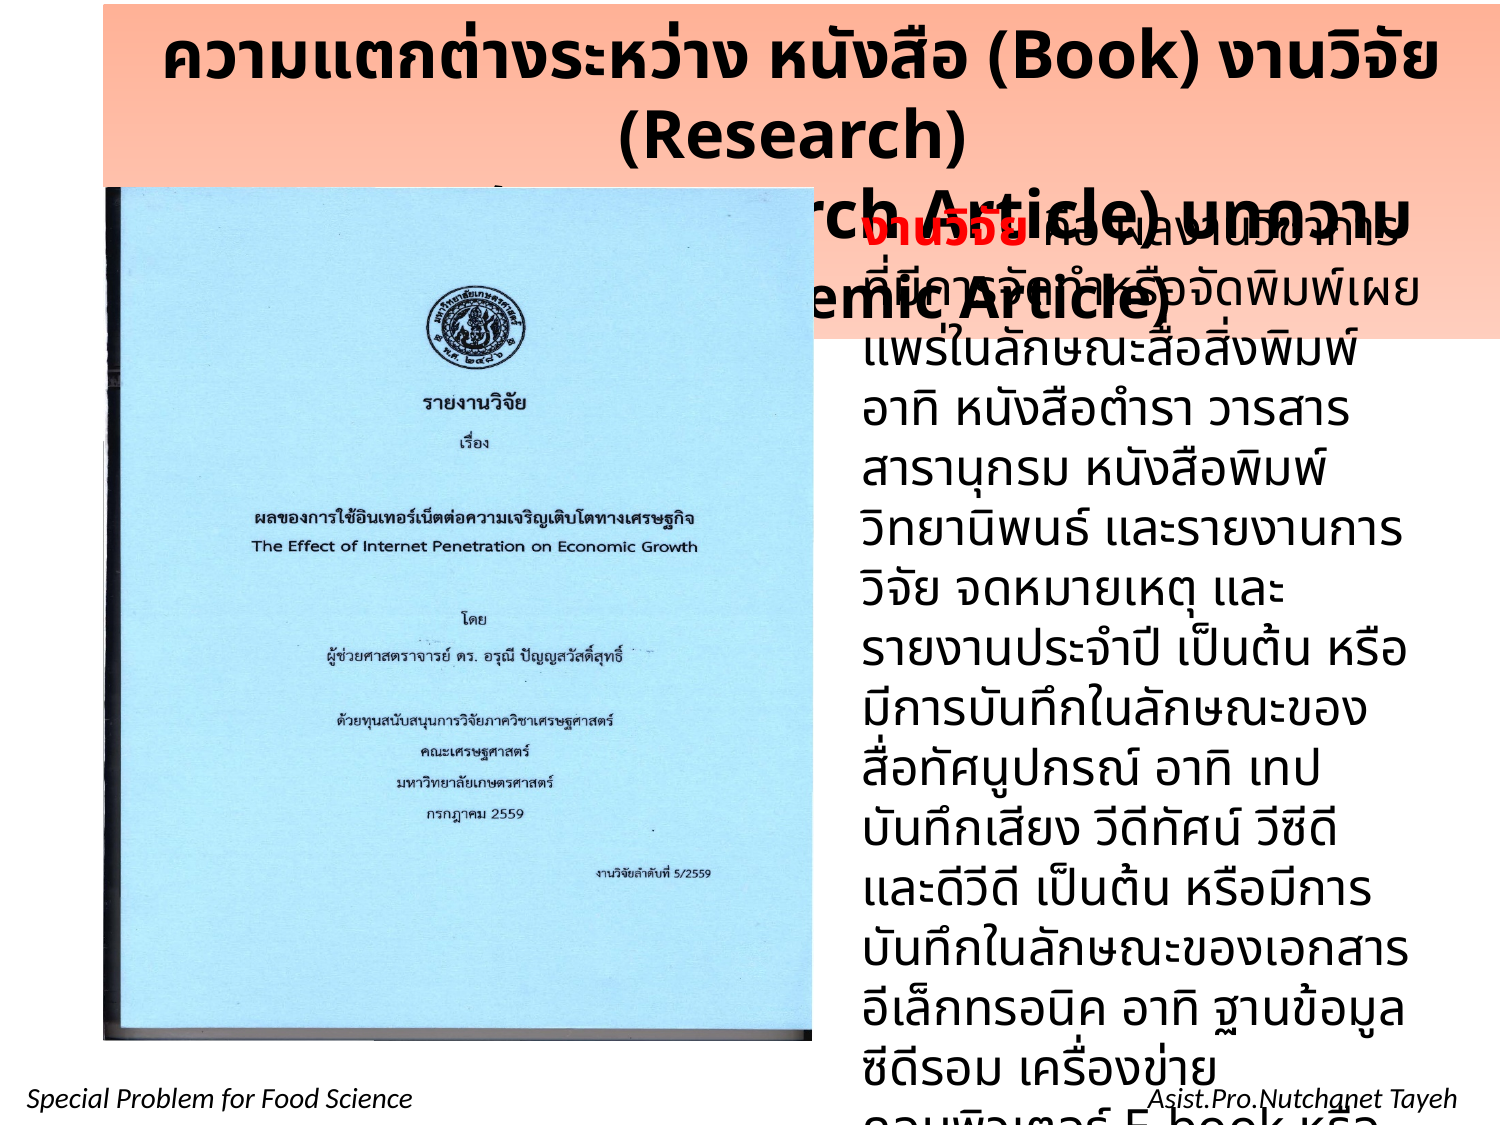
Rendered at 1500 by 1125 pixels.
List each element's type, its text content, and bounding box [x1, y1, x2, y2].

text_box งานวิจัย คือ ผลงานวิชาการที่มีการจัดทำหรือจัดพิมพ์เผยแพร่ในลักษณะสื่อสิ่งพิมพ์ อาทิ หนังสือตำรา วารสาร สารานุกรม หนังสือพิมพ์ วิทยานิพนธ์ และรายงานการวิจัย จดหมายเหตุ และรายงานประจำปี เป็นต้น หรือมีการบันทึกในลักษณะของสื่อทัศนูปกรณ์ อาทิ เทปบันทึกเสียง วีดีทัศน์ วีซีดี และดีวีดี เป็นต้น หรือมีการบันทึกในลักษณะของเอกสารอีเล็กทรอนิค อาทิ ฐานข้อมูลซีดีรอม เครื่องข่ายคอมพิวเตอร์ E-book หรือ E-research เป็นต้น (Neauman, 1997:67) http://econ.eco.ku.ac.th/2014/index.php/en/span-publications-span/research?start=20 [847, 187, 1441, 1067]
footer Special Problem for Food Science Asist.Pro.Nutchanet Tayeh [0, 1067, 1485, 1125]
picture [103, 187, 814, 1041]
text_box ความแตกต่างระหว่าง หนังสือ (Book) งานวิจัย (Research) [บทความวิจัย (Research Article) บทความวิชาการ (Academic Article) [103, 4, 1500, 339]
